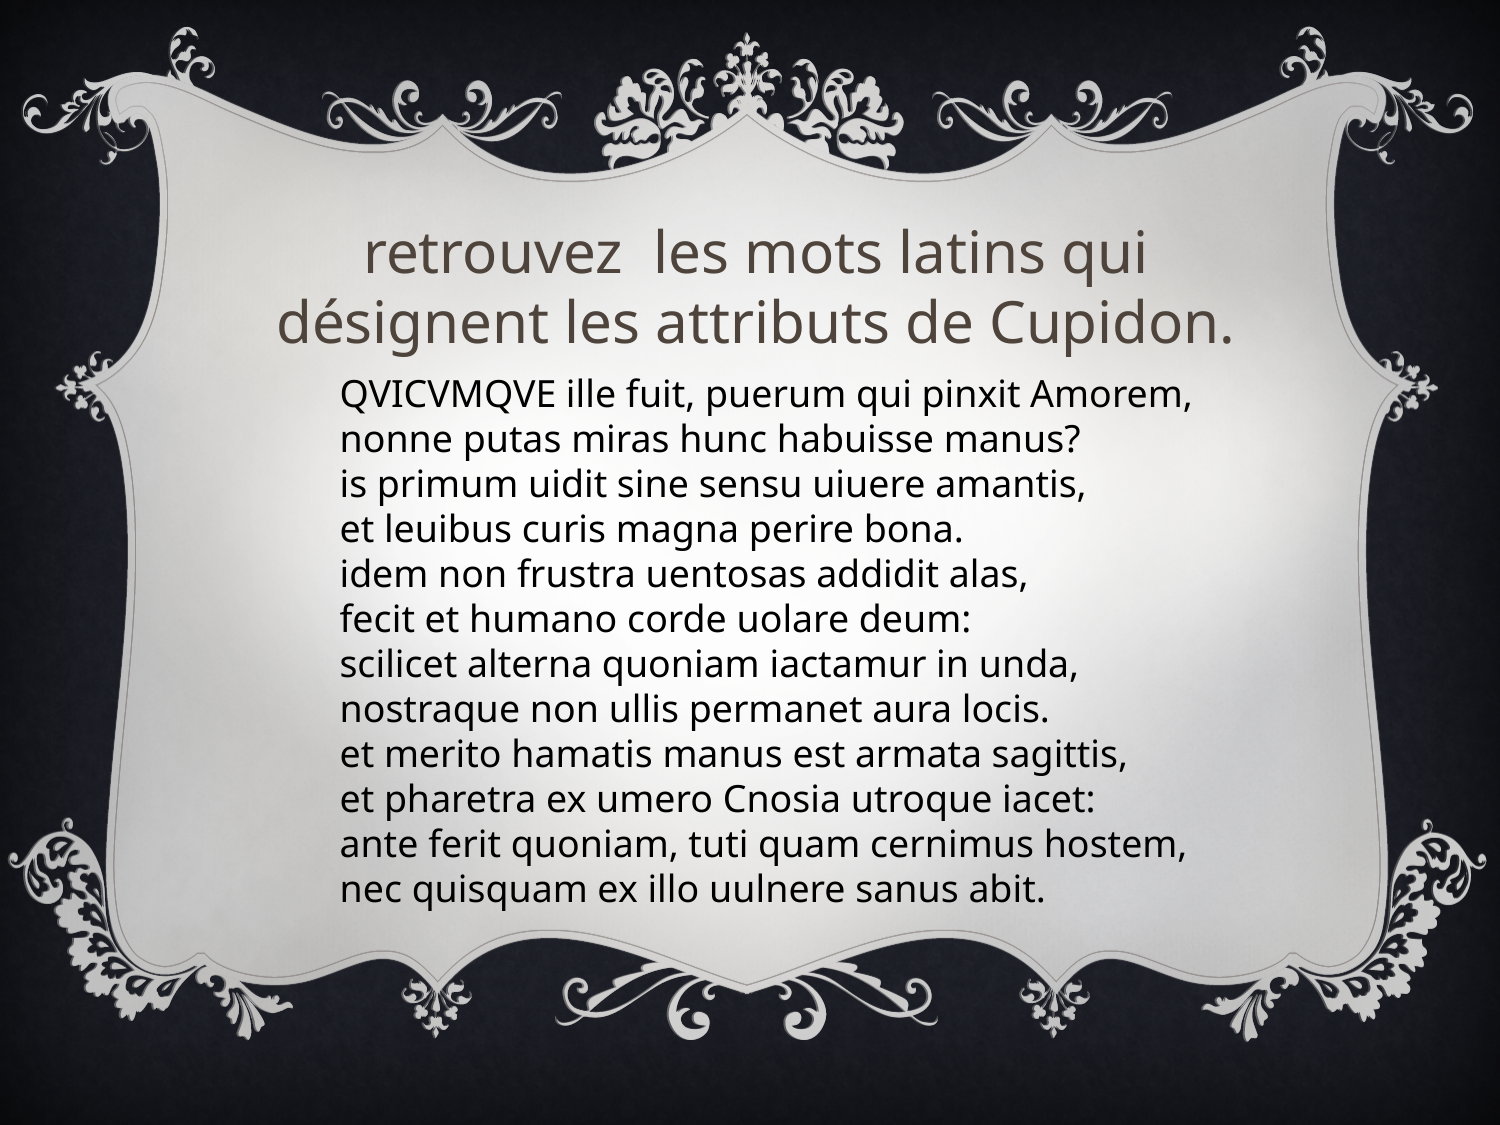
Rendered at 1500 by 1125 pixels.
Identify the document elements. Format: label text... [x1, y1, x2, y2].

picture [0, 0, 1500, 1125]
text_box QVICVMQVE ille fuit, puerum qui pinxit Amorem, nonne putas miras hunc habuisse manus? is primum uidit sine sensu uiuere amantis, et leuibus curis magna perire bona. idem non frustra uentosas addidit alas, fecit et humano corde uolare deum: scilicet alterna quoniam iactamur in unda, nostraque non ullis permanet aura locis. et merito hamatis manus est armata sagittis, et pharetra ex umero Cnosia utroque iacet: ante ferit quoniam, tuti quam cernimus hostem, nec quisquam ex illo uulnere sanus abit. [324, 362, 1244, 918]
text_box retrouvez les mots latins qui désignent les attributs de Cupidon. [206, 208, 1306, 363]
